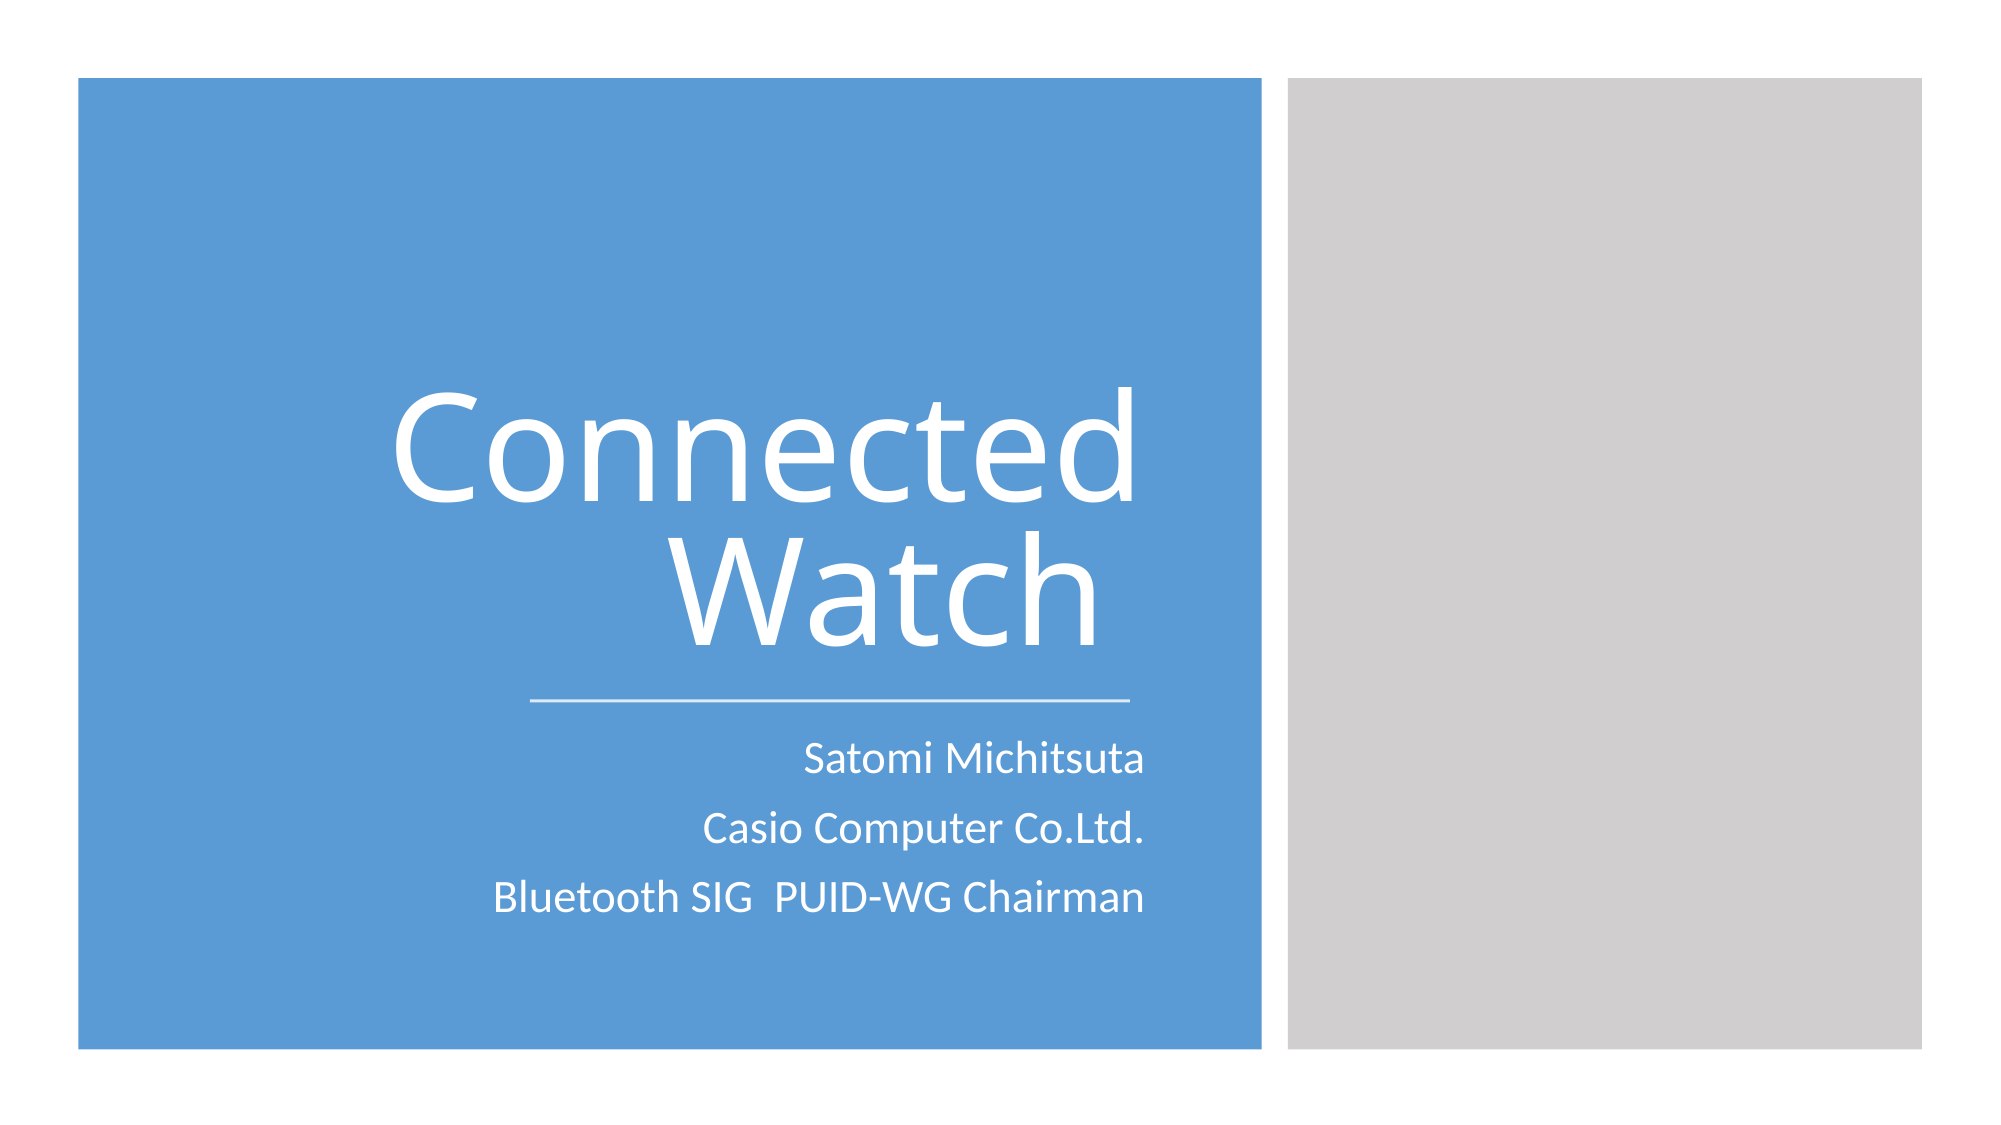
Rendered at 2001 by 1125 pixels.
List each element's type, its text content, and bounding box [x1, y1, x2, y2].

title Connected Watch [183, 183, 1161, 682]
subtitle Satomi Michitsuta Casio Computer Co.Ltd. Bluetooth SIG PUID-WG Chairman [183, 726, 1161, 931]
text_box [78, 78, 1262, 1050]
text_box [1287, 77, 1923, 1050]
